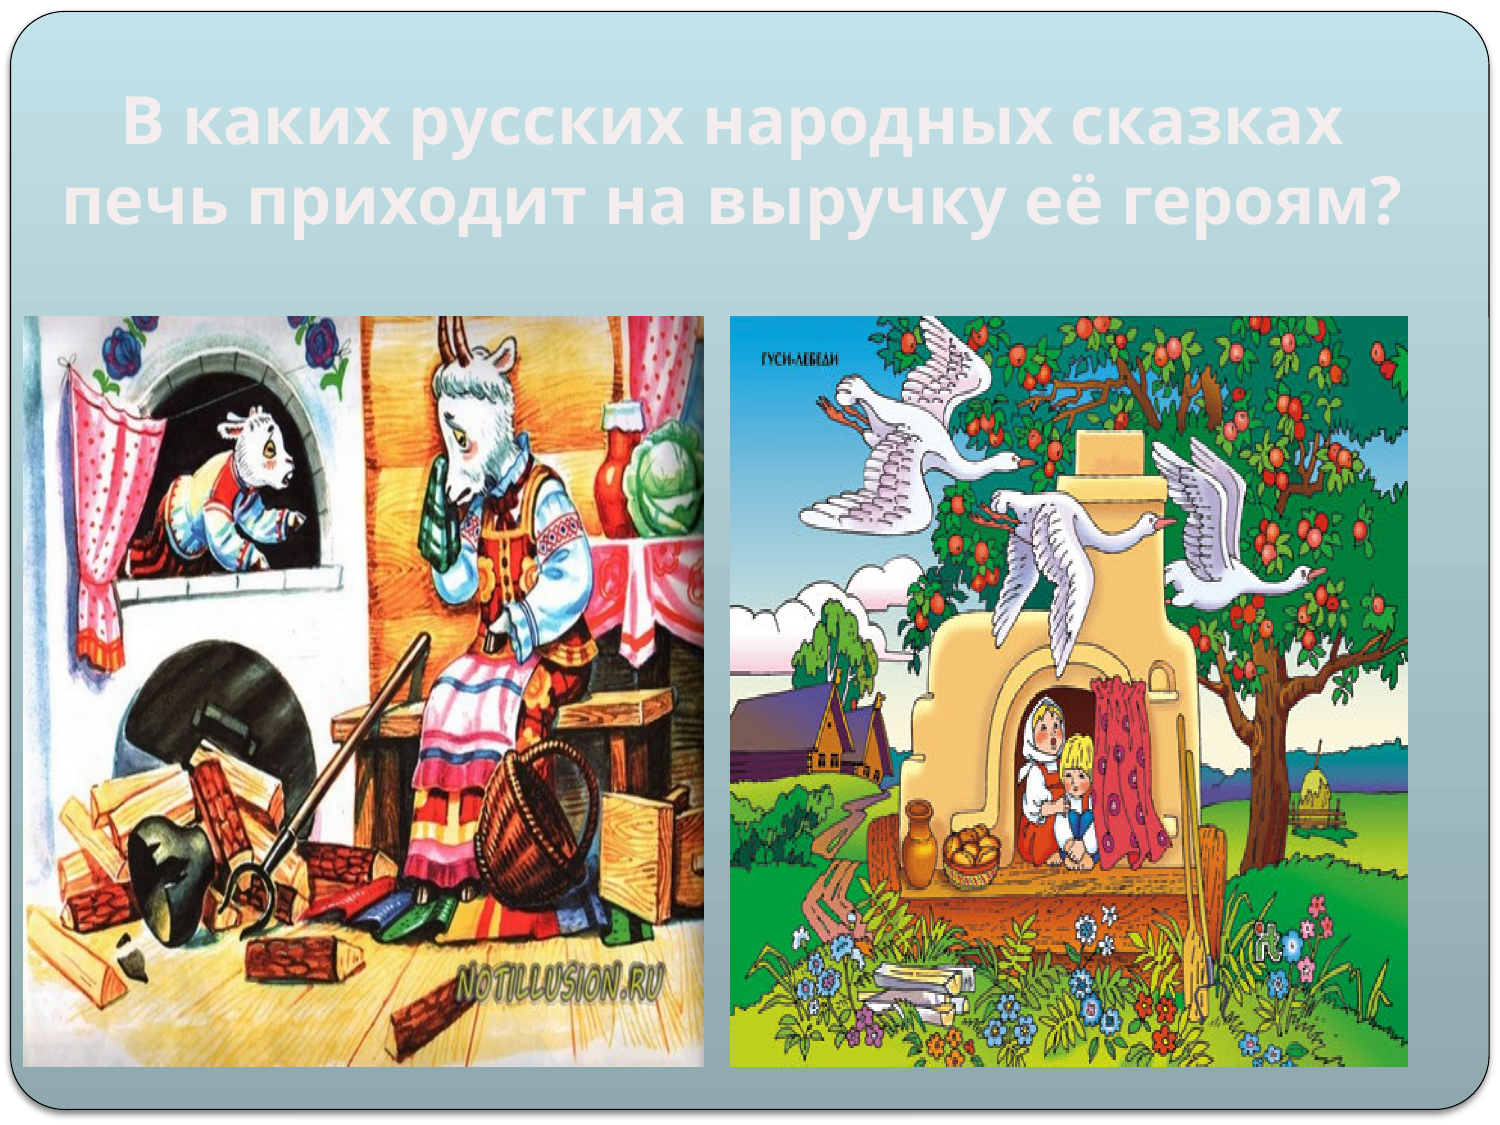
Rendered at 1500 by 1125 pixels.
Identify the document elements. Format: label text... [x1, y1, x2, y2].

picture [730, 316, 1408, 1067]
picture [23, 316, 704, 1067]
text_box В каких русских народных сказках печь приходит на выручку её героям? [35, 70, 1430, 246]
